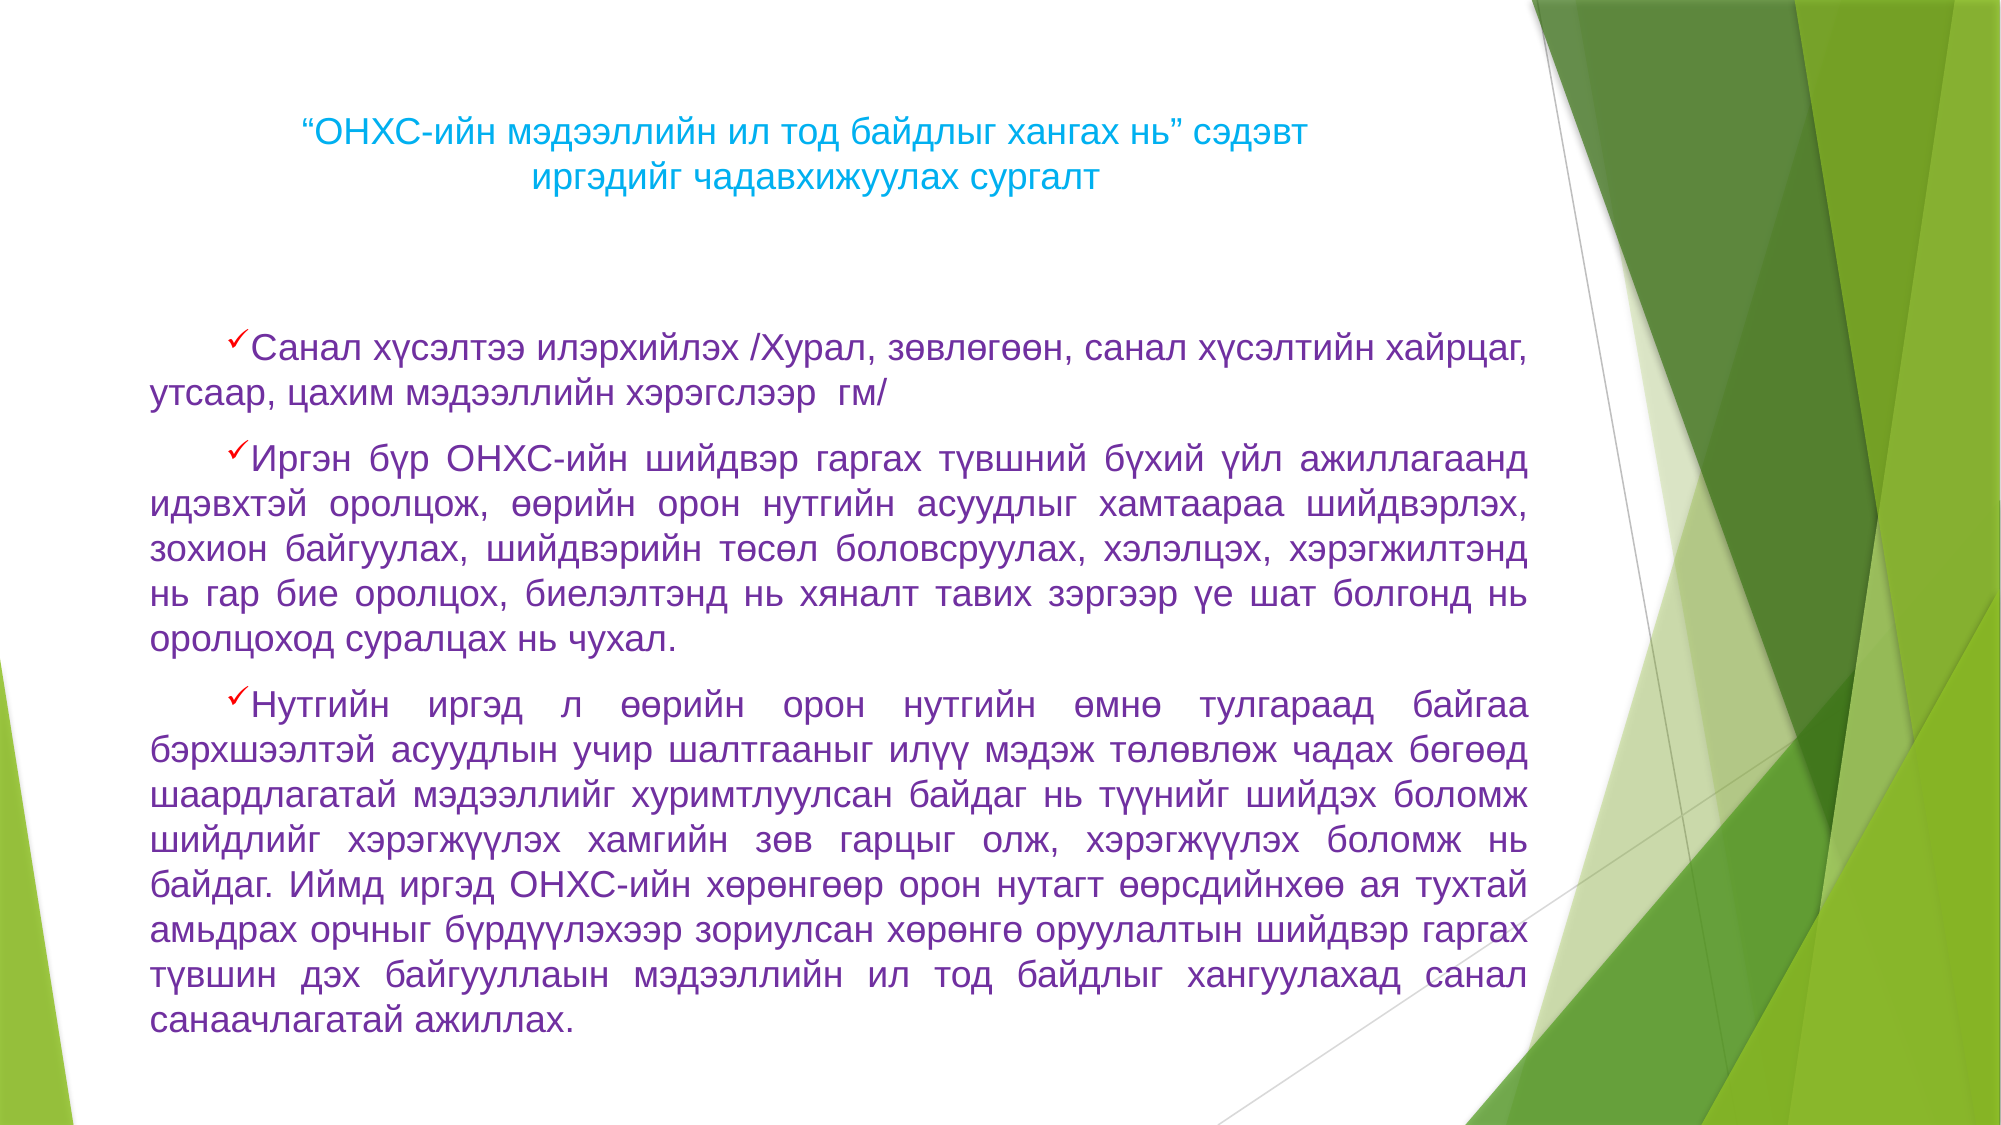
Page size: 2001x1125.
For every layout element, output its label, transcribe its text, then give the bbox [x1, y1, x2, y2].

list Санал хүсэлтээ илэрхийлэх /Хурал, зөвлөгөөн, санал хүсэлтийн хайрцаг, утсаар, цахим мэдээллийн хэрэгслээр гм/ Иргэн бүр ОНХС-ийн шийдвэр гаргах түвшний бүхий үйл ажиллагаанд идэвхтэй оролцож, өөрийн орон нутгийн асуудлыг хамтаараа шийдвэрлэх, зохион байгуулах, шийдвэрийн төсөл боловсруулах, хэлэлцэх, хэрэгжилтэнд нь гар бие оролцох, биелэлтэнд нь хяналт тавих зэргээр үе шат болгонд нь оролцоход суралцах нь чухал. Нутгийн иргэд л өөрийн орон нутгийн өмнө тулгараад байгаа бэрхшээлтэй асуудлын учир шалтгааныг илүү мэдэж төлөвлөж чадах бөгөөд шаардлагатай мэдээллийг хуримтлуулсан байдаг нь түүнийг шийдэх боломж шийдлийг хэрэгжүүлэх хамгийн зөв гарцыг олж, хэрэгжүүлэх боломж нь байдаг. Иймд иргэд ОНХС-ийн хөрөнгөөр орон нутагт өөрсдийнхөө ая тухтай амьдрах орчныг бүрдүүлэхээр зориулсан хөрөнгө оруулалтын шийдвэр гаргах түвшин дэх байгууллаын мэдээллийн ил тод байдлыг хангуулахад санал санаачлагатай ажиллах. [134, 315, 1545, 1050]
title “ОНХС-ийн мэдээллийн ил тод байдлыг хангах нь” сэдэвт иргэдийг чадавхижуулах сургалт [111, 99, 1522, 255]
